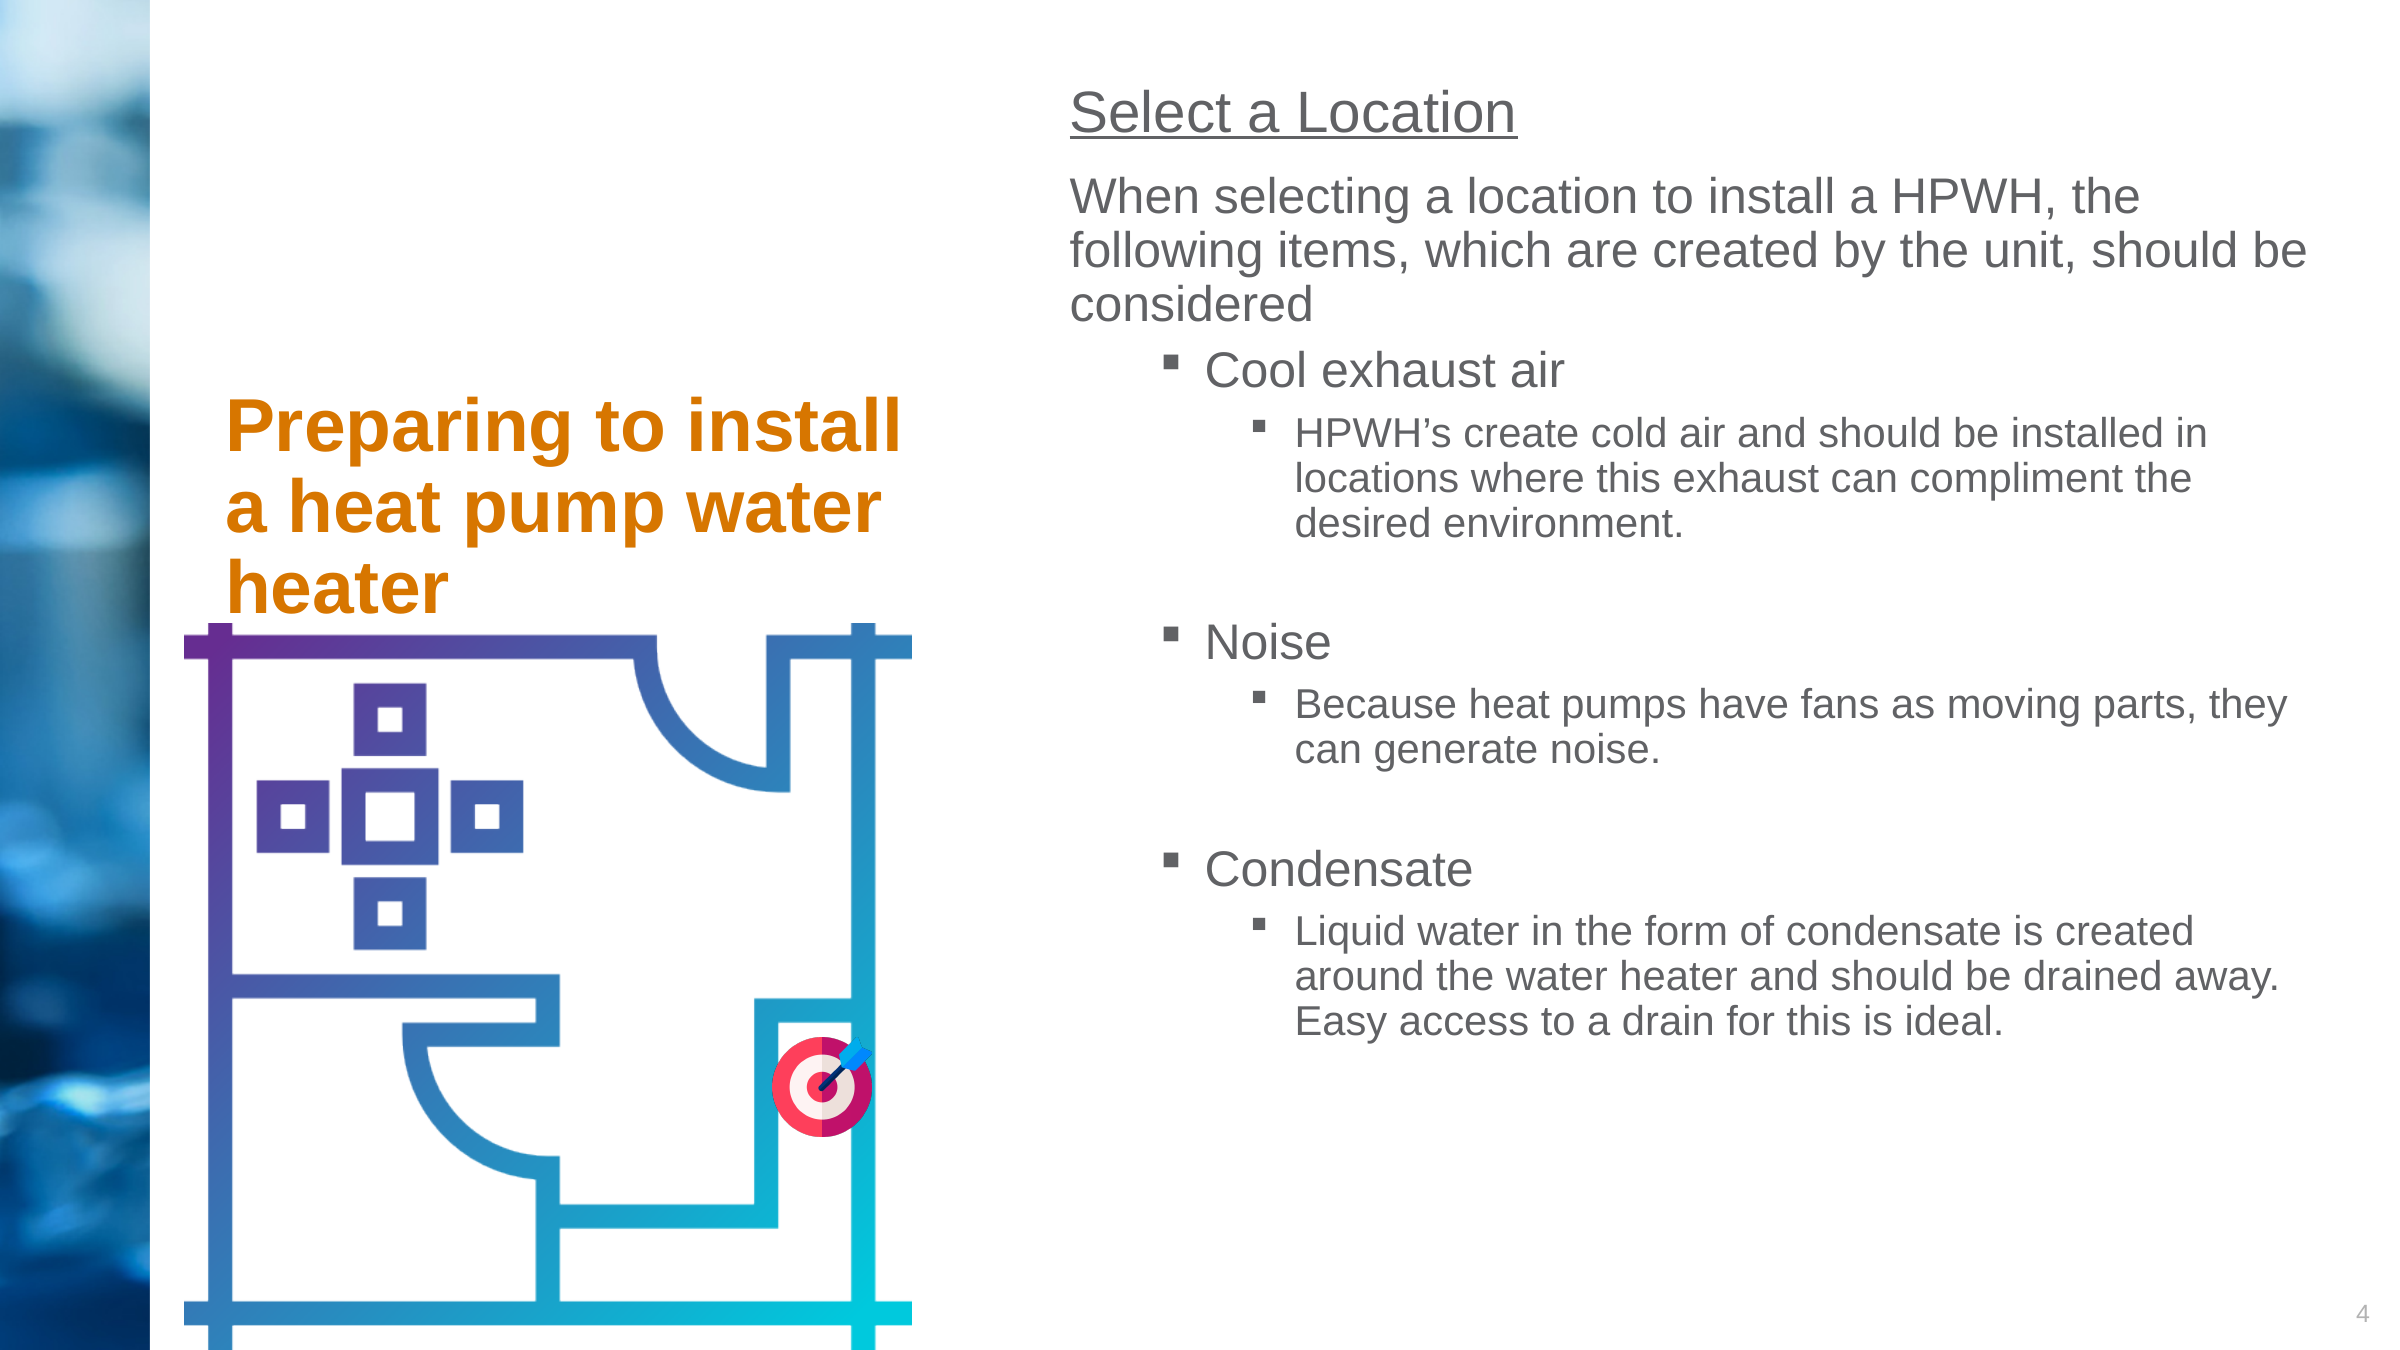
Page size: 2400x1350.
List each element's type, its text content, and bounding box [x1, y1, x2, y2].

list Select a Location When selecting a location to install a HPWH, the following items, which are created by the unit, should be considered Cool exhaust air HPWH’s create cold air and should be installed in locations where this exhaust can compliment the desired environment. Noise Because heat pumps have fans as moving parts, they can generate noise. Condensate Liquid water in the form of condensate is created around the water heater and should be drained away. Easy access to a drain for this is ideal. [1054, 75, 2330, 1275]
picture [184, 623, 912, 1350]
slide_number 4 [2295, 1275, 2370, 1350]
title Preparing to install a heat pump water heater [225, 376, 975, 638]
picture [0, 0, 149, 1350]
